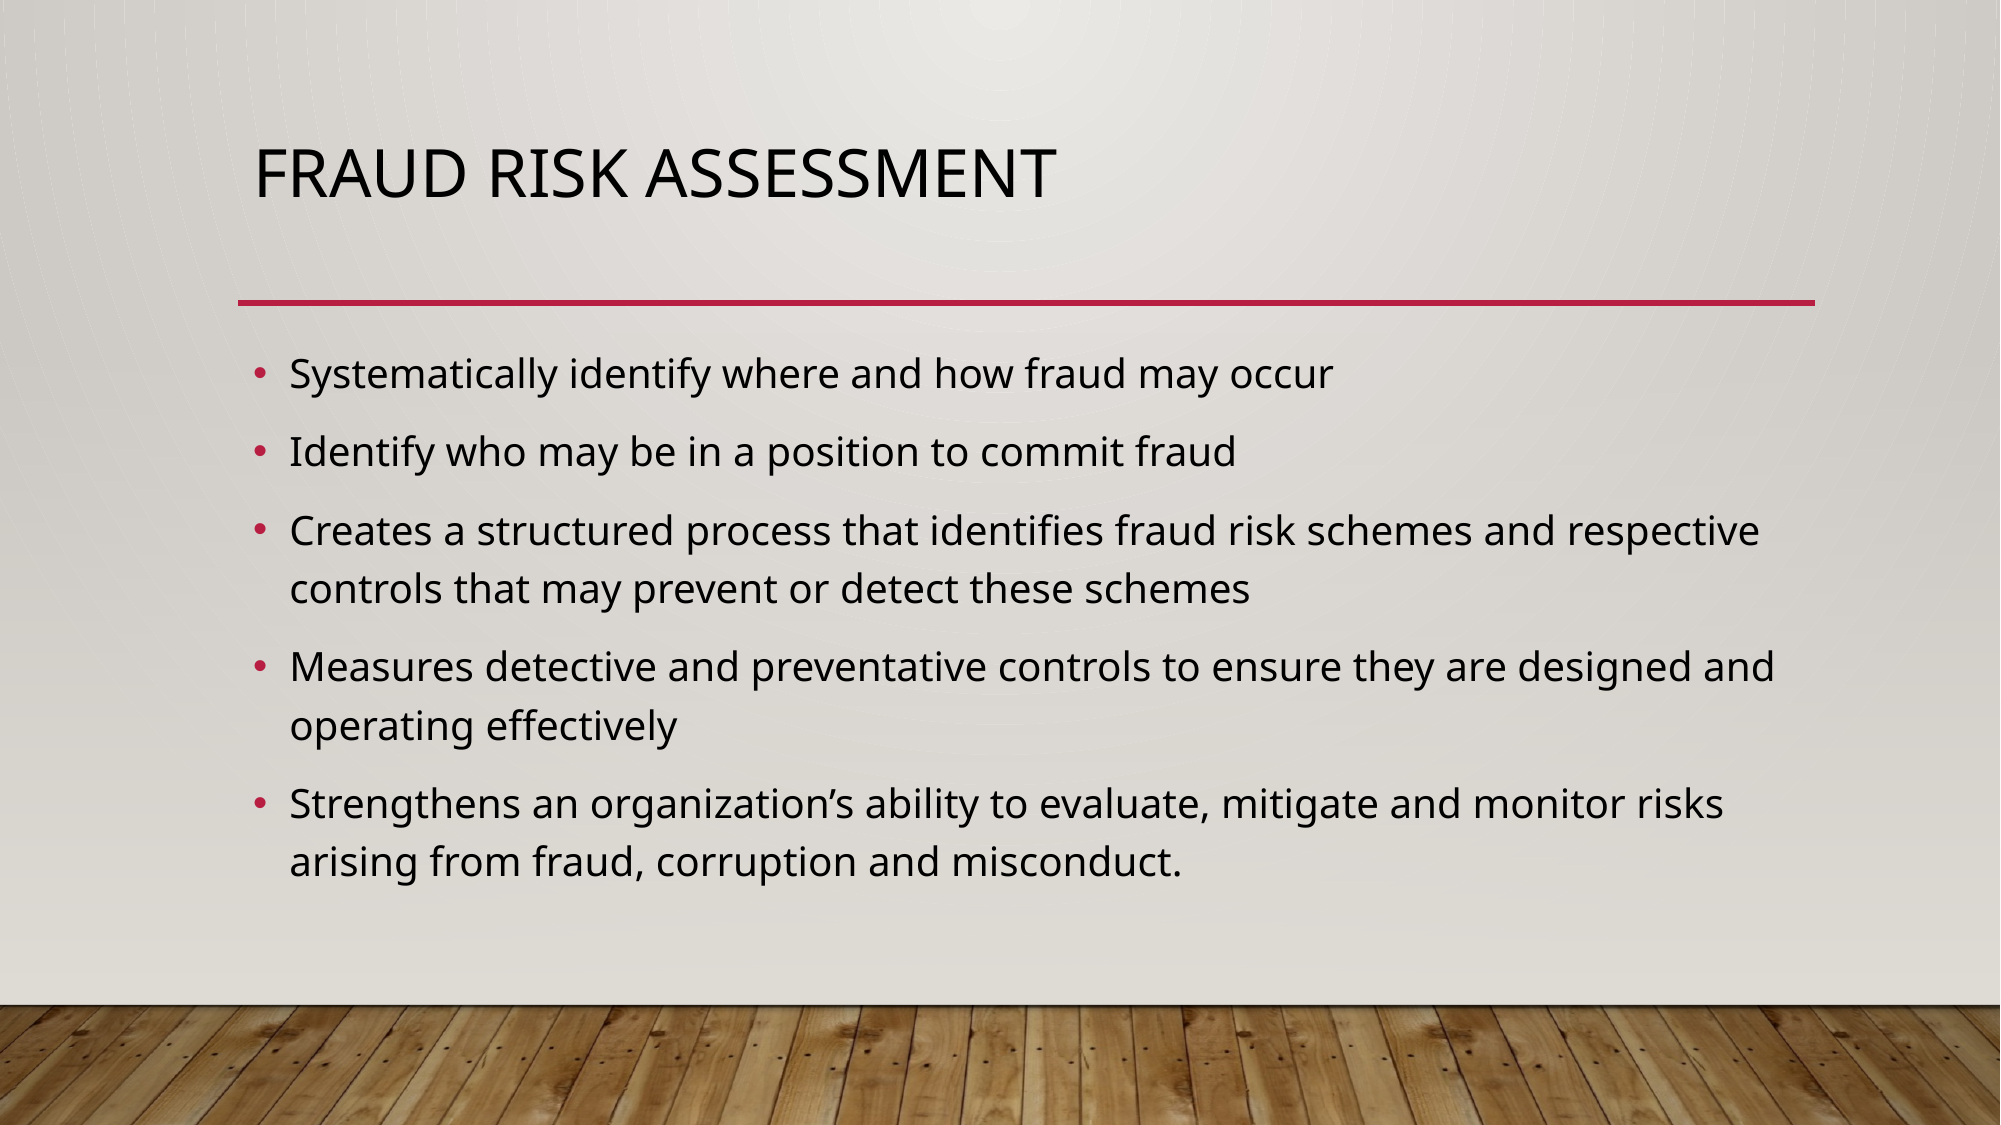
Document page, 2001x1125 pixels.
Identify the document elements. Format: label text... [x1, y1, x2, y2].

list Systematically identify where and how fraud may occur Identify who may be in a position to commit fraud Creates a structured process that identifies fraud risk schemes and respective controls that may prevent or detect these schemes Measures detective and preventative controls to ensure they are designed and operating effectively Strengthens an organization’s ability to evaluate, mitigate and monitor risks arising from fraud, corruption and misconduct. [238, 330, 1814, 897]
picture [0, 1005, 2000, 1125]
title Fraud risk assessment [238, 131, 1814, 305]
